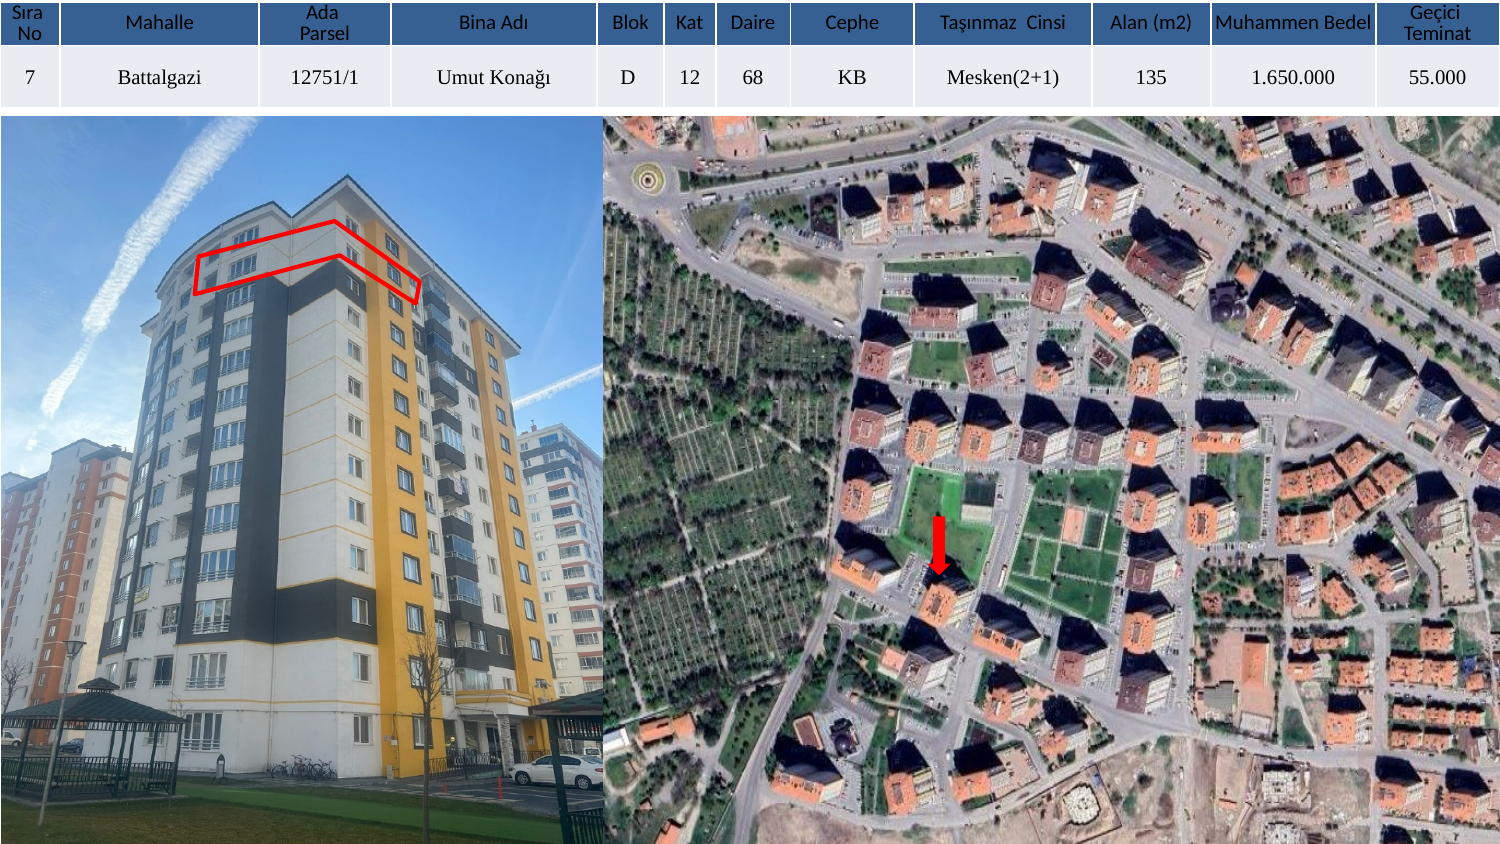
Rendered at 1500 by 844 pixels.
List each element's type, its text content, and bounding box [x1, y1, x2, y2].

table_header Cephe [791, 3, 913, 45]
table_cell D [598, 46, 663, 107]
table_cell Mesken(2+1) [915, 46, 1091, 107]
table_cell Umut Konağı [392, 46, 596, 107]
table_cell 135 [1093, 46, 1210, 107]
table_cell 55.000 [1377, 46, 1499, 107]
table_cell Battalgazi [61, 46, 258, 107]
table_header Ada Parsel [260, 3, 390, 45]
table_cell 1.650.000 [1212, 46, 1375, 107]
table_header Blok [598, 3, 663, 45]
table_header Sıra No [1, 3, 59, 45]
table_header Daire [717, 3, 790, 45]
table_header Alan (m2) [1093, 3, 1210, 45]
table_header Bina Adı [392, 3, 596, 45]
table_cell 12 [665, 46, 715, 107]
table_header Muhammen Bedel [1212, 3, 1375, 45]
table_header Geçici Teminat [1377, 3, 1499, 45]
table_header Kat [665, 3, 715, 45]
table_cell KB [791, 46, 913, 107]
table_header Taşınmaz Cinsi [915, 3, 1091, 45]
picture [1, 116, 1500, 844]
table_cell 68 [717, 46, 790, 107]
table_cell 12751/1 [260, 46, 390, 107]
table_cell 7 [1, 46, 59, 107]
table_header Mahalle [61, 3, 258, 45]
